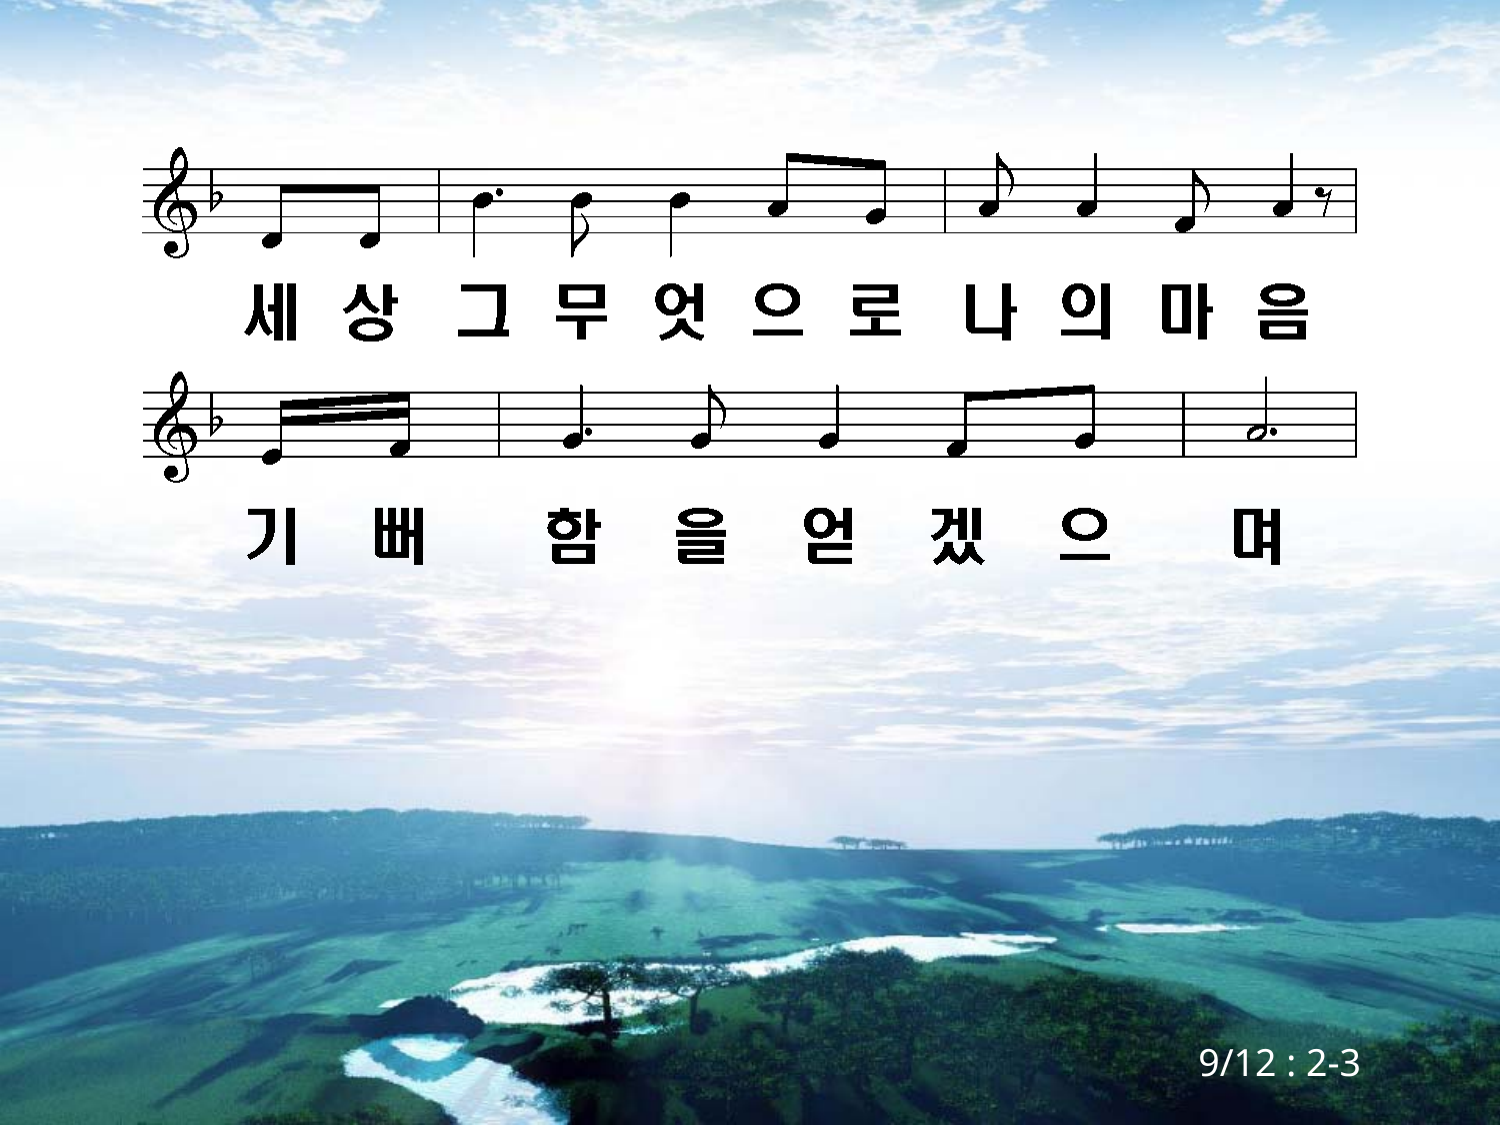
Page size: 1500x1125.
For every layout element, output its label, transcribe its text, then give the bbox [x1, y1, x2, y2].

text_box 9/12 : 2-3 [1183, 1031, 1418, 1091]
picture [0, 0, 1500, 1125]
